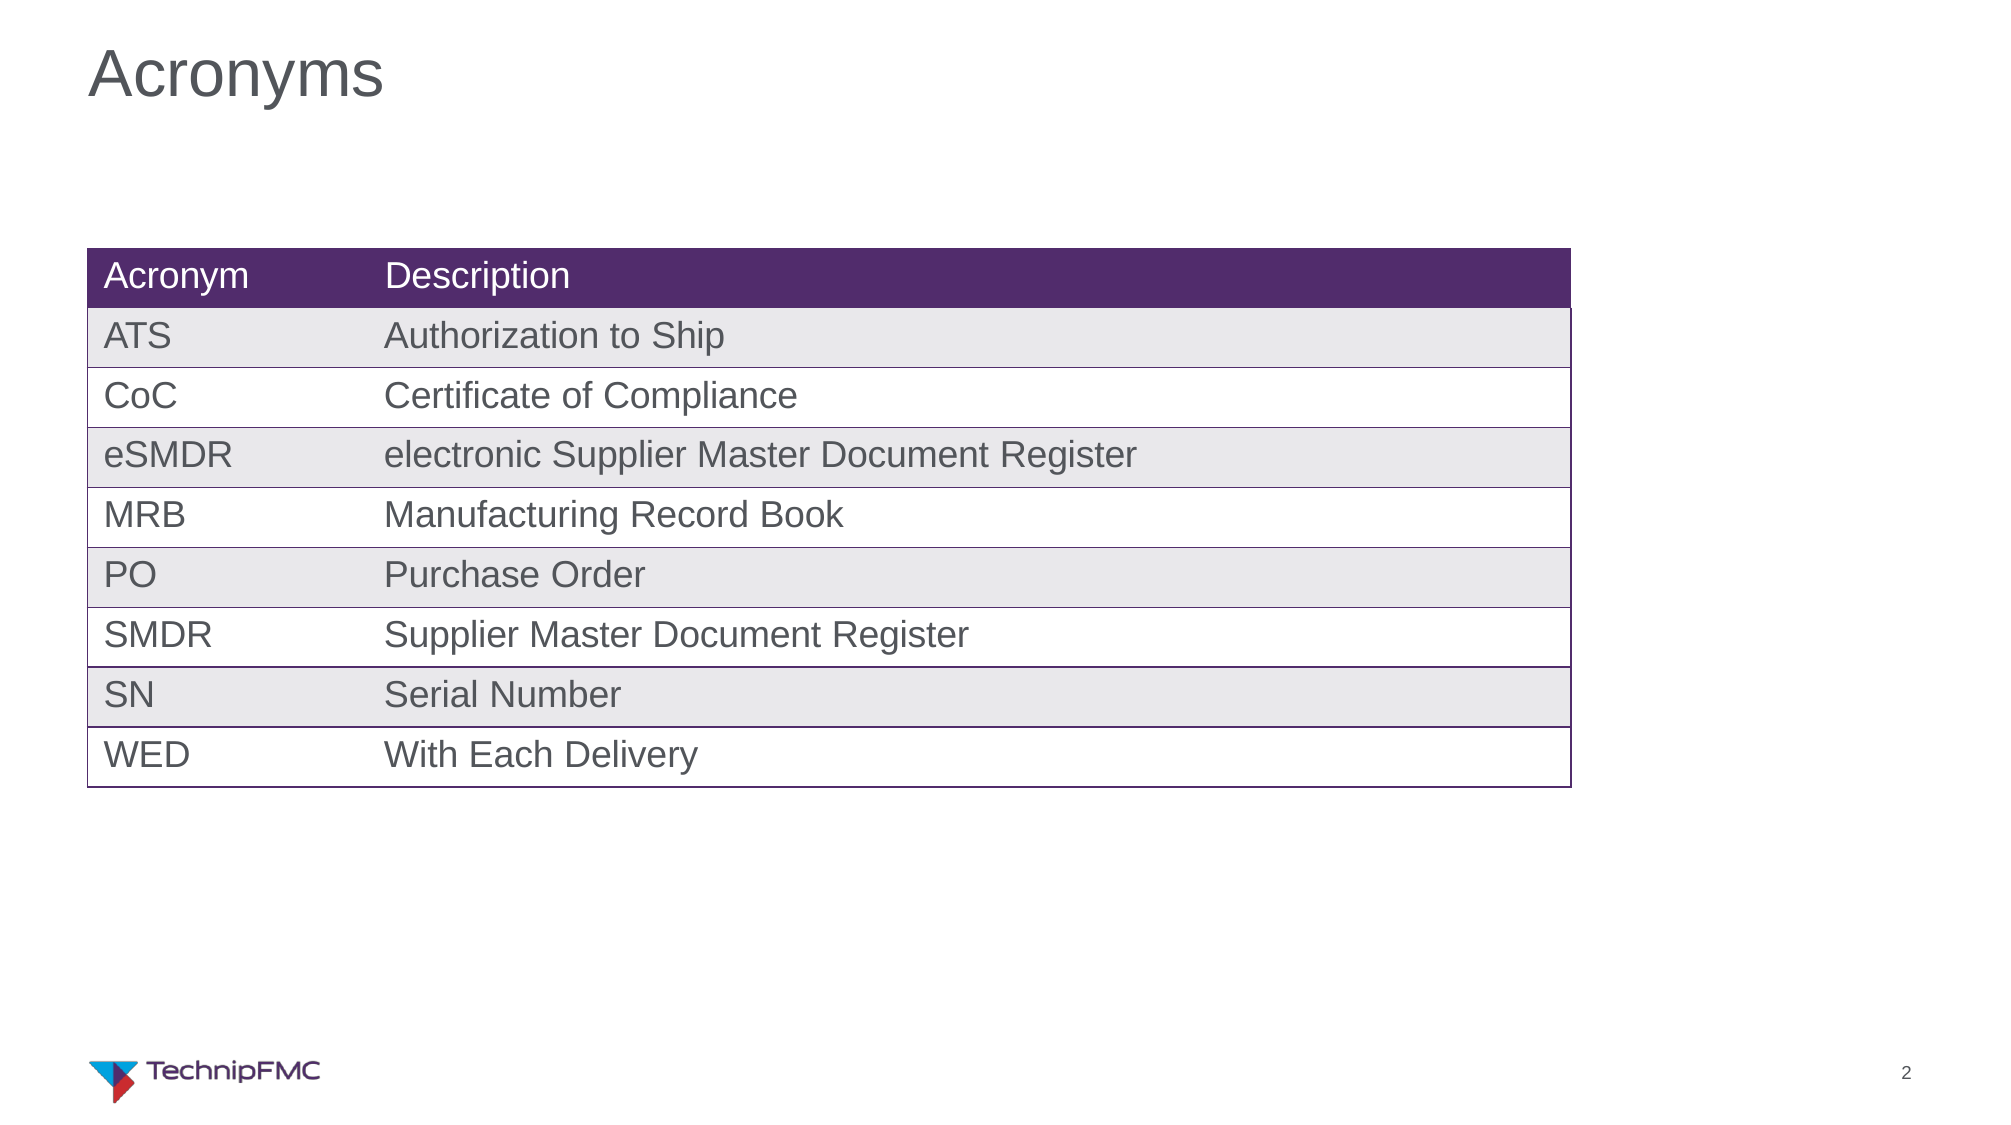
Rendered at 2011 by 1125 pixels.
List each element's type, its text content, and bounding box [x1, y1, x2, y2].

table_cell electronic Supplier Master Document Register [316, 428, 1570, 487]
table_cell Manufacturing Record Book [316, 488, 1570, 547]
table_cell Serial Number [316, 668, 1570, 726]
table_cell WED [88, 728, 316, 786]
table_cell Authorization to Ship [316, 308, 1570, 367]
table_header Acronym [87, 248, 316, 308]
table_cell SMDR [88, 608, 316, 666]
table_cell With Each Delivery [316, 728, 1570, 786]
table_header Description [316, 248, 1571, 308]
table_cell PO [88, 548, 316, 607]
title Acronyms [86, 27, 388, 218]
table_cell MRB [88, 488, 316, 547]
picture [85, 1053, 324, 1107]
table_cell eSMDR [88, 428, 316, 487]
table_cell Supplier Master Document Register [316, 608, 1570, 666]
table_cell Purchase Order [316, 548, 1570, 607]
table_cell CoC [88, 368, 316, 427]
table_cell ATS [88, 308, 316, 367]
slide_number 2 [1897, 1060, 1927, 1125]
table_cell Certificate of Compliance [316, 368, 1570, 427]
table_cell SN [88, 668, 316, 726]
